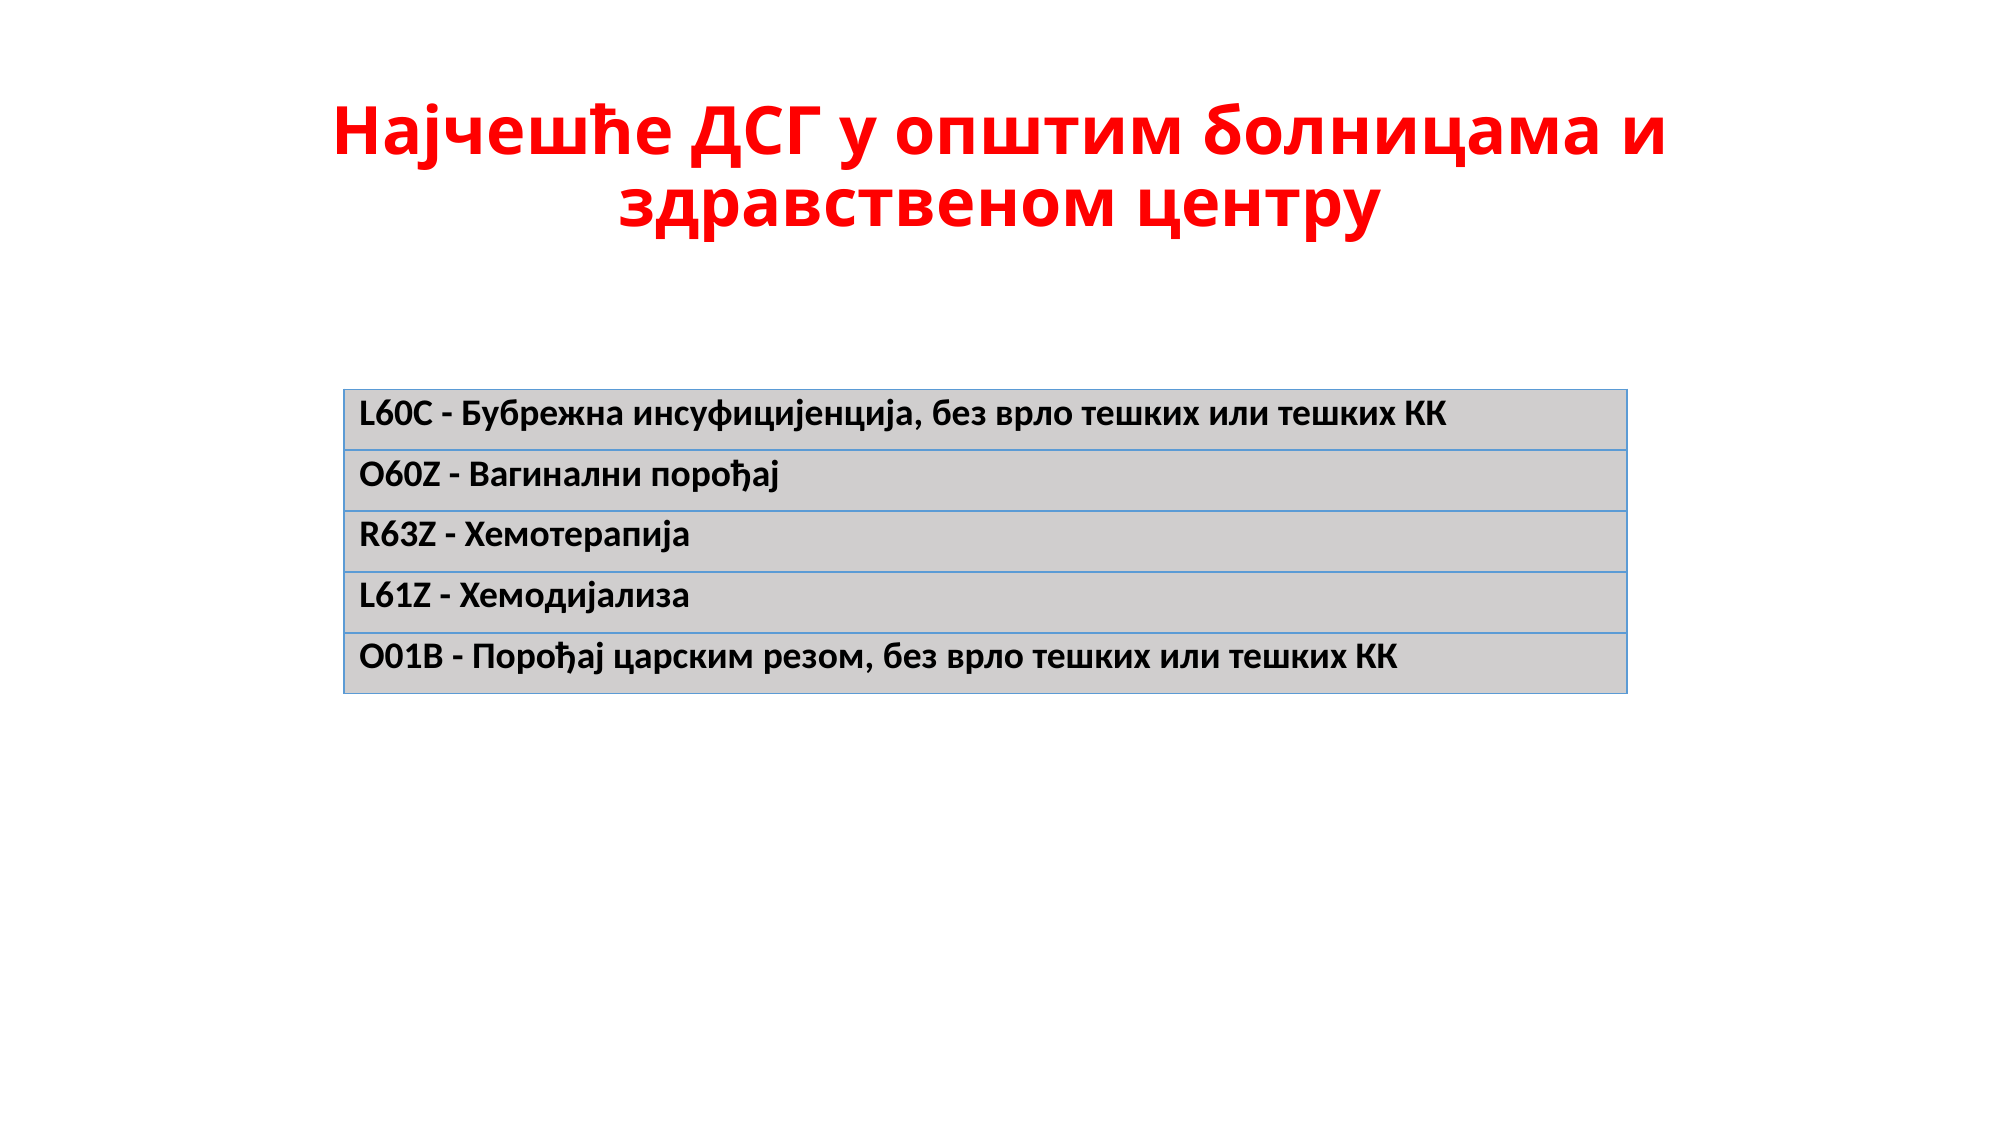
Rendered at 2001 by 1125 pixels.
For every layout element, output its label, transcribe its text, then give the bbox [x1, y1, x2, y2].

table_cell L61Z - Хемодијализа [345, 573, 1626, 632]
title Најчешће ДСГ у општим болницама и здравственом центру [137, 59, 1863, 278]
table_cell R63Z - Хемотерапија [345, 512, 1626, 571]
table_cell O01B - Порођај царским резом, без врло тешких или тешких КК [345, 634, 1626, 693]
table_cell O60Z - Вагинални порођај [345, 451, 1626, 510]
table_header L60C - Бубрежна инсуфицијенција, без врло тешких или тешких КК [345, 390, 1626, 449]
